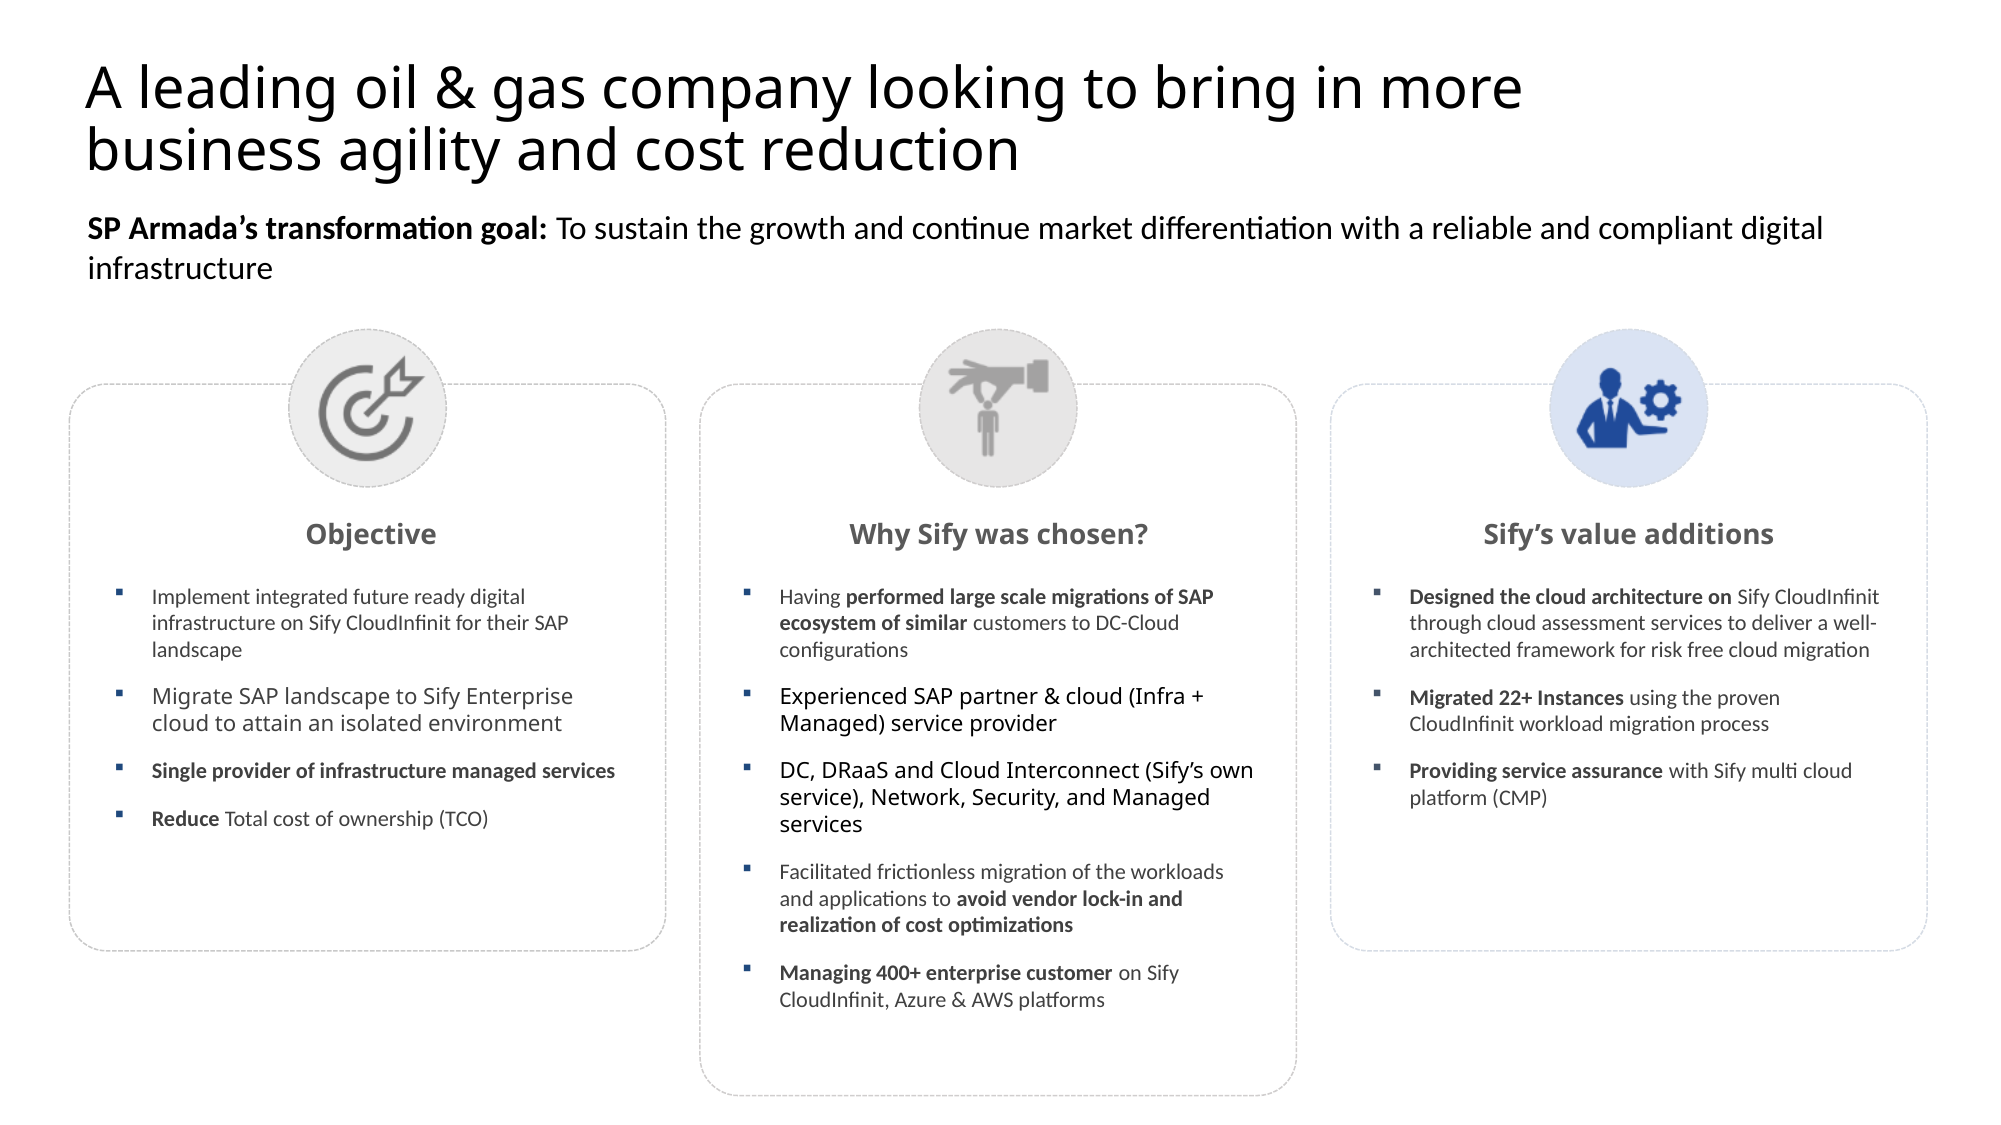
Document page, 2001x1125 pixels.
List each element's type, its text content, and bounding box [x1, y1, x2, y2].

text_box Objective [72, 508, 670, 558]
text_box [288, 329, 447, 487]
text_box Designed the cloud architecture on Sify CloudInfinit through cloud assessment services to deliver a well-architected framework for risk free cloud migration Migrated 22+ Instances using the proven CloudInfinit workload migration process Providing service assurance with Sify multi cloud platform (CMP) [1356, 574, 1903, 935]
text_box [1329, 383, 1929, 952]
text_box Why Sify was chosen? [700, 508, 1297, 558]
text_box [698, 383, 1298, 1097]
text_box Having performed large scale migrations of SAP ecosystem of similar customers to DC-Cloud configurations Experienced SAP partner & cloud (Infra + Managed) service provider DC, DRaaS and Cloud Interconnect (Sify’s own service), Network, Security, and Managed services Facilitated frictionless migration of the workloads and applications to avoid vendor lock-in and realization of cost optimizations Managing 400+ enterprise customer on Sify CloudInfinit, Azure & AWS platforms [726, 574, 1273, 1042]
text_box SP Armada’s transformation goal: To sustain the growth and continue market differentiation with a reliable and compliant digital infrastructure [72, 198, 1930, 294]
text_box Sify’s value additions [1330, 508, 1927, 558]
text_box Implement integrated future ready digital infrastructure on Sify CloudInfinit for their SAP landscape Migrate SAP landscape to Sify Enterprise cloud to attain an isolated environment Single provider of infrastructure managed services Reduce Total cost of ownership (TCO) [98, 574, 646, 952]
title A leading oil & gas company looking to bring in more business agility and cost reduction [70, 50, 1720, 192]
text_box [68, 383, 667, 951]
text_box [919, 329, 1077, 487]
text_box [1550, 329, 1708, 487]
